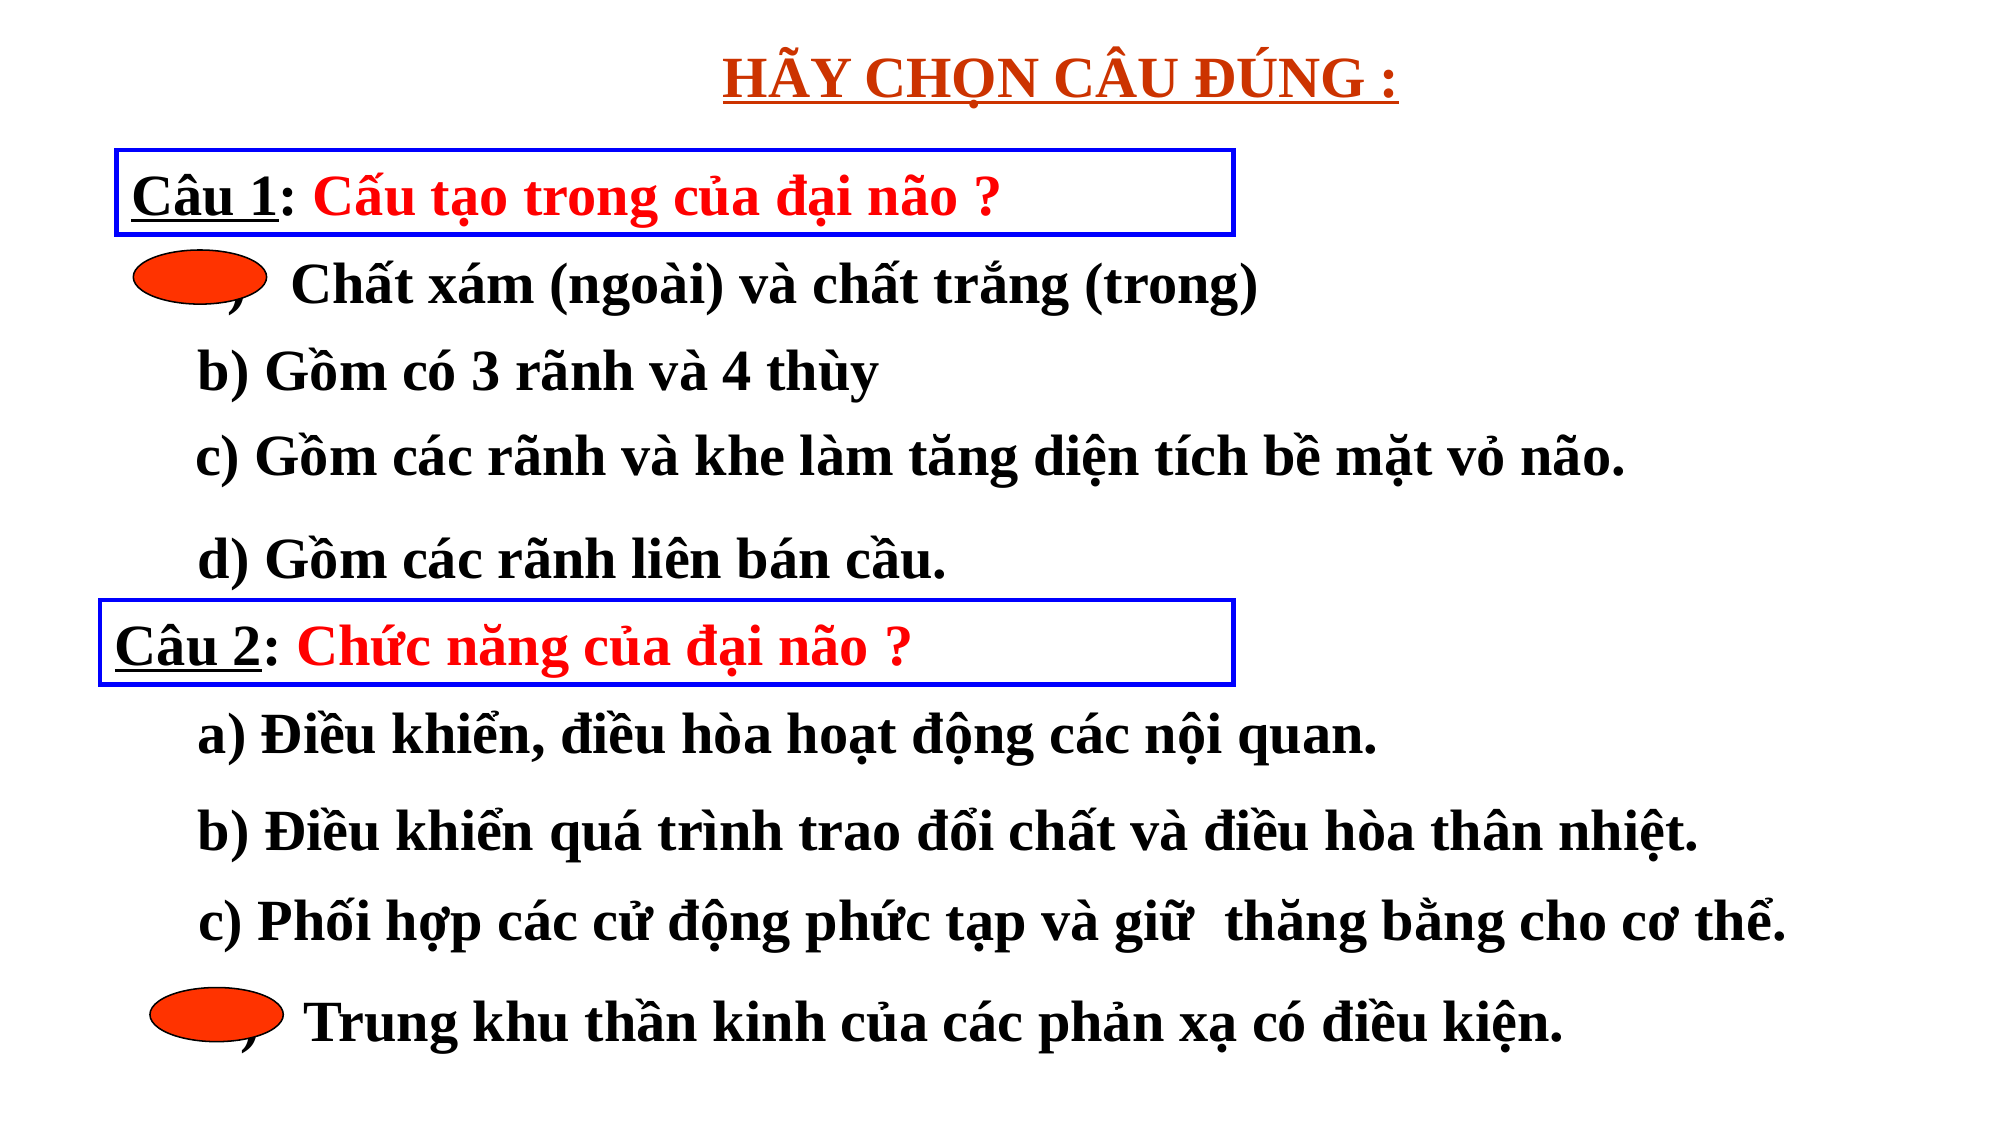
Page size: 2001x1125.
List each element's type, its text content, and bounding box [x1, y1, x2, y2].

text_box d) Gồm các rãnh liên bán cầu. [183, 512, 1834, 598]
text_box Câu 2: Chức năng của đại não ? [99, 600, 1234, 685]
text_box c) Phối hợp các cử động phức tạp và giữ thăng bằng cho cơ thể. [183, 875, 2000, 960]
text_box [133, 249, 267, 305]
text_box b) Gồm có 3 rãnh và 4 thùy [183, 324, 1567, 410]
text_box HÃY CHỌN CÂU ĐÚNG : [486, 32, 1637, 117]
text_box a) Chất xám (ngoài) và chất trắng (trong) [183, 237, 1334, 323]
text_box b) Điều khiển quá trình trao đổi chất và điều hòa thân nhiệt. [183, 784, 1800, 870]
text_box [149, 987, 284, 1042]
text_box d) Trung khu thần kinh của các phản xạ có điều kiện. [193, 975, 1861, 1061]
text_box a) Điều khiển, điều hòa hoạt động các nội quan. [183, 687, 1684, 773]
text_box c) Gồm các rãnh và khe làm tăng diện tích bề mặt vỏ não. [180, 410, 2000, 495]
text_box Câu 1: Cấu tạo trong của đại não ? [116, 149, 1234, 235]
